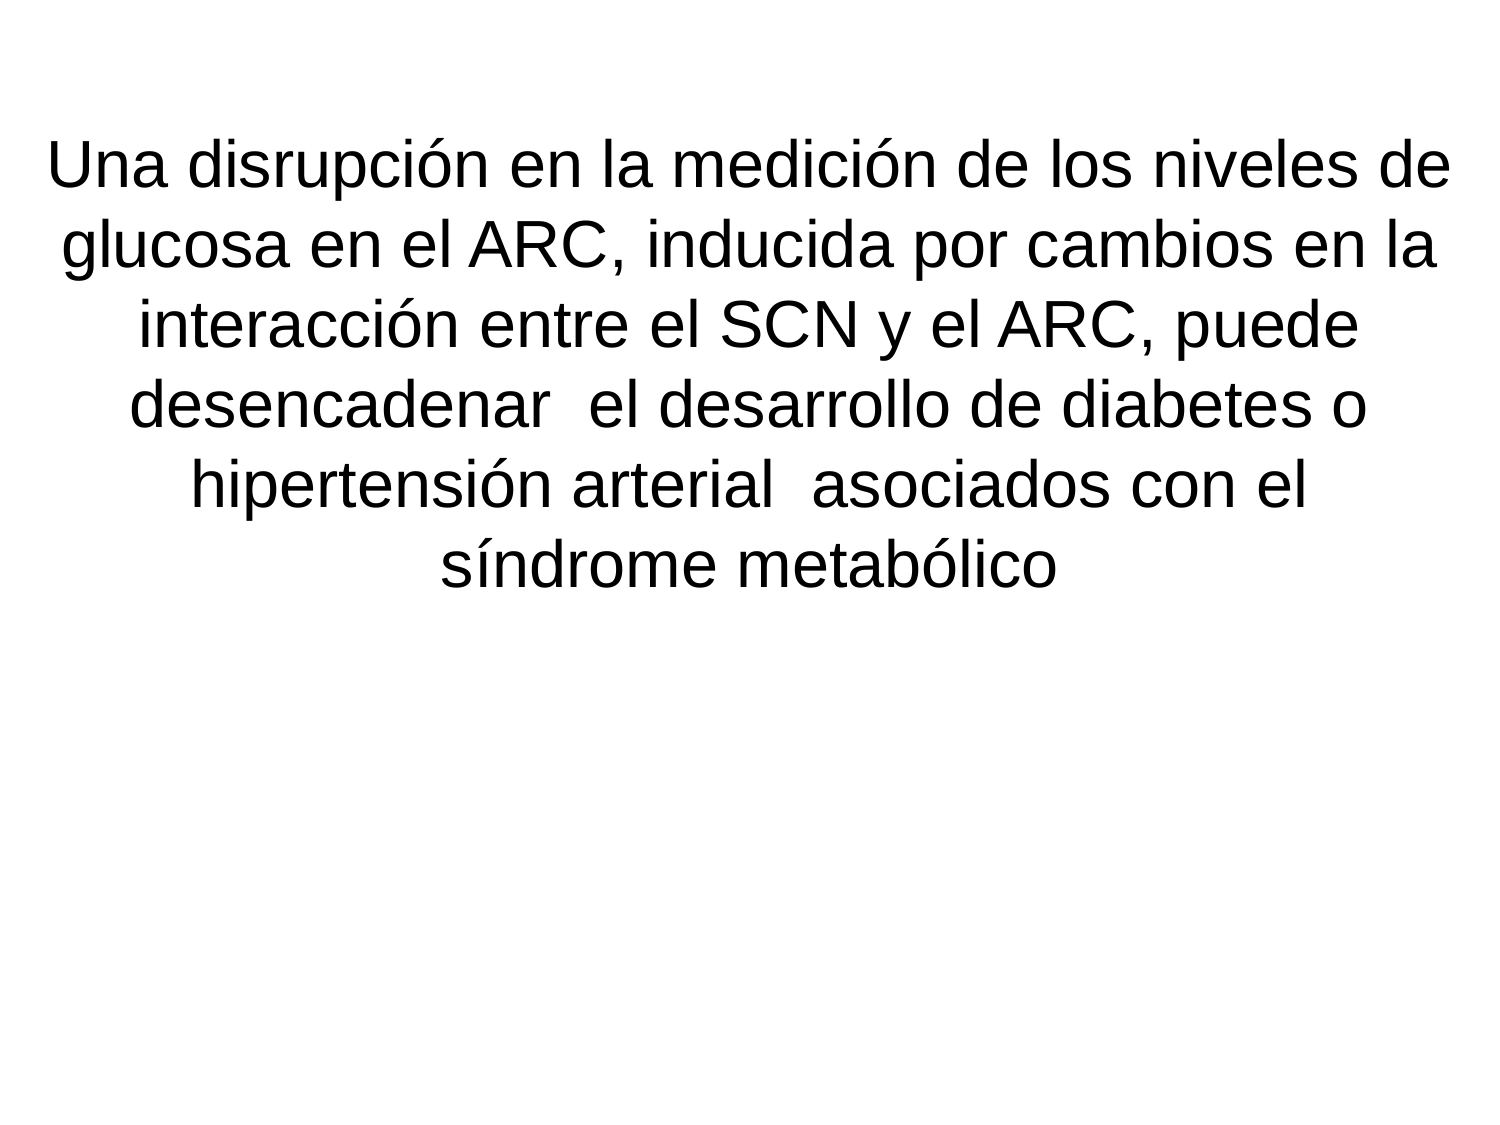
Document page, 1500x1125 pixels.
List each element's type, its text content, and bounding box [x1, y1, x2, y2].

text_box Una disrupción en la medición de los niveles de glucosa en el ARC, inducida por cambios en la interacción entre el SCN y el ARC, puede desencadenar el desarrollo de diabetes o hipertensión arterial asociados con el síndrome metabólico [29, 113, 1471, 768]
